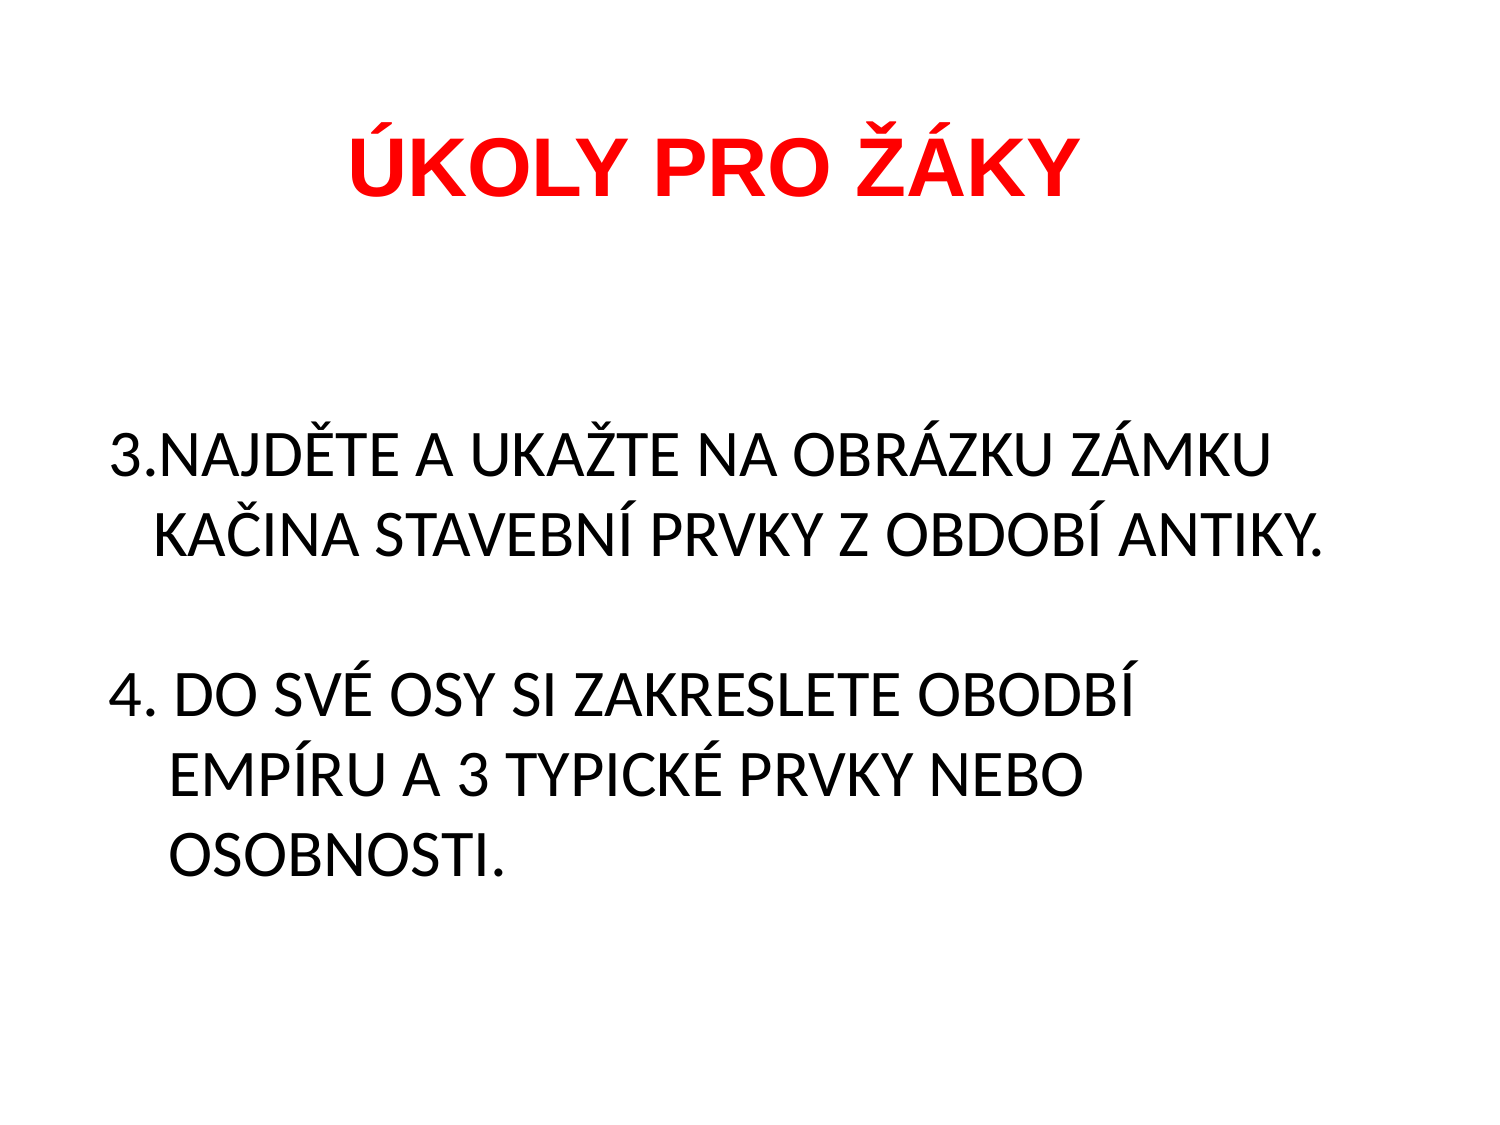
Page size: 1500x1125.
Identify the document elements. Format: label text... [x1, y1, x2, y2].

text_box ÚKOLY PRO ŽÁKY [332, 105, 1097, 221]
text_box 3.NAJDĚTE A UKAŽTE NA OBRÁZKU ZÁMKU KAČINA STAVEBNÍ PRVKY Z OBDOBÍ ANTIKY. 4. DO SVÉ OSY SI ZAKRESLETE OBODBÍ EMPÍRU A 3 TYPICKÉ PRVKY NEBO OSOBNOSTI. [93, 222, 1371, 898]
